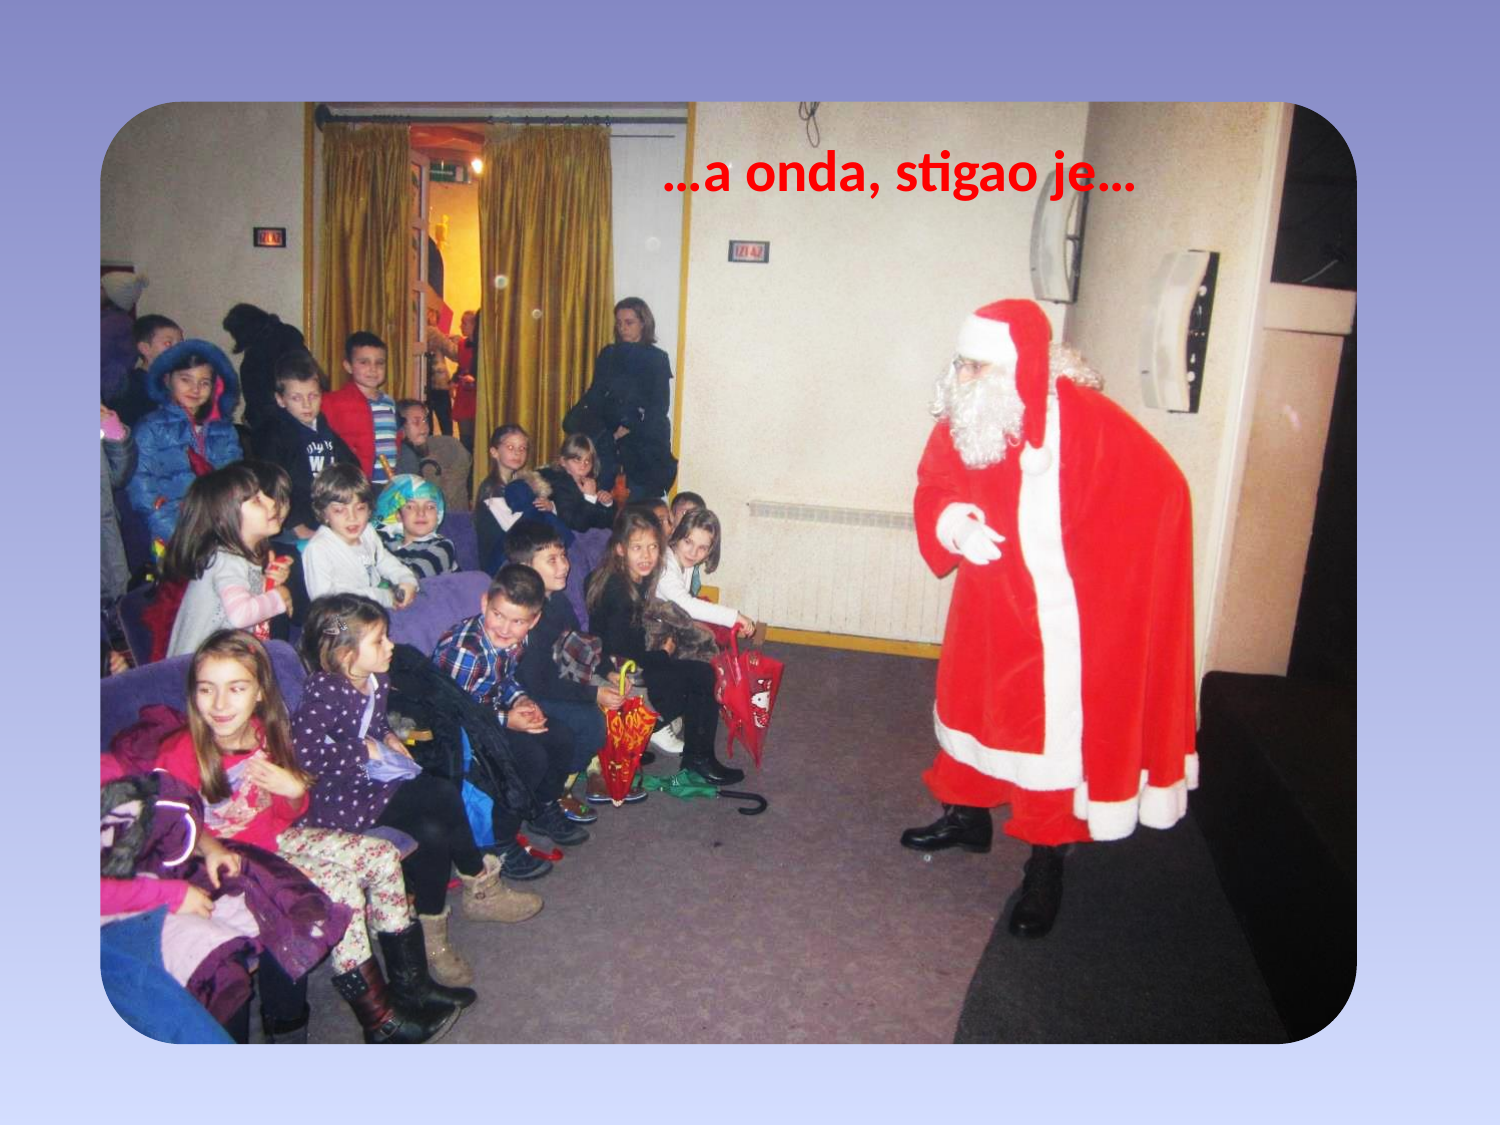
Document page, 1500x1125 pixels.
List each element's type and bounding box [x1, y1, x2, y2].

list [100, 101, 1358, 1045]
